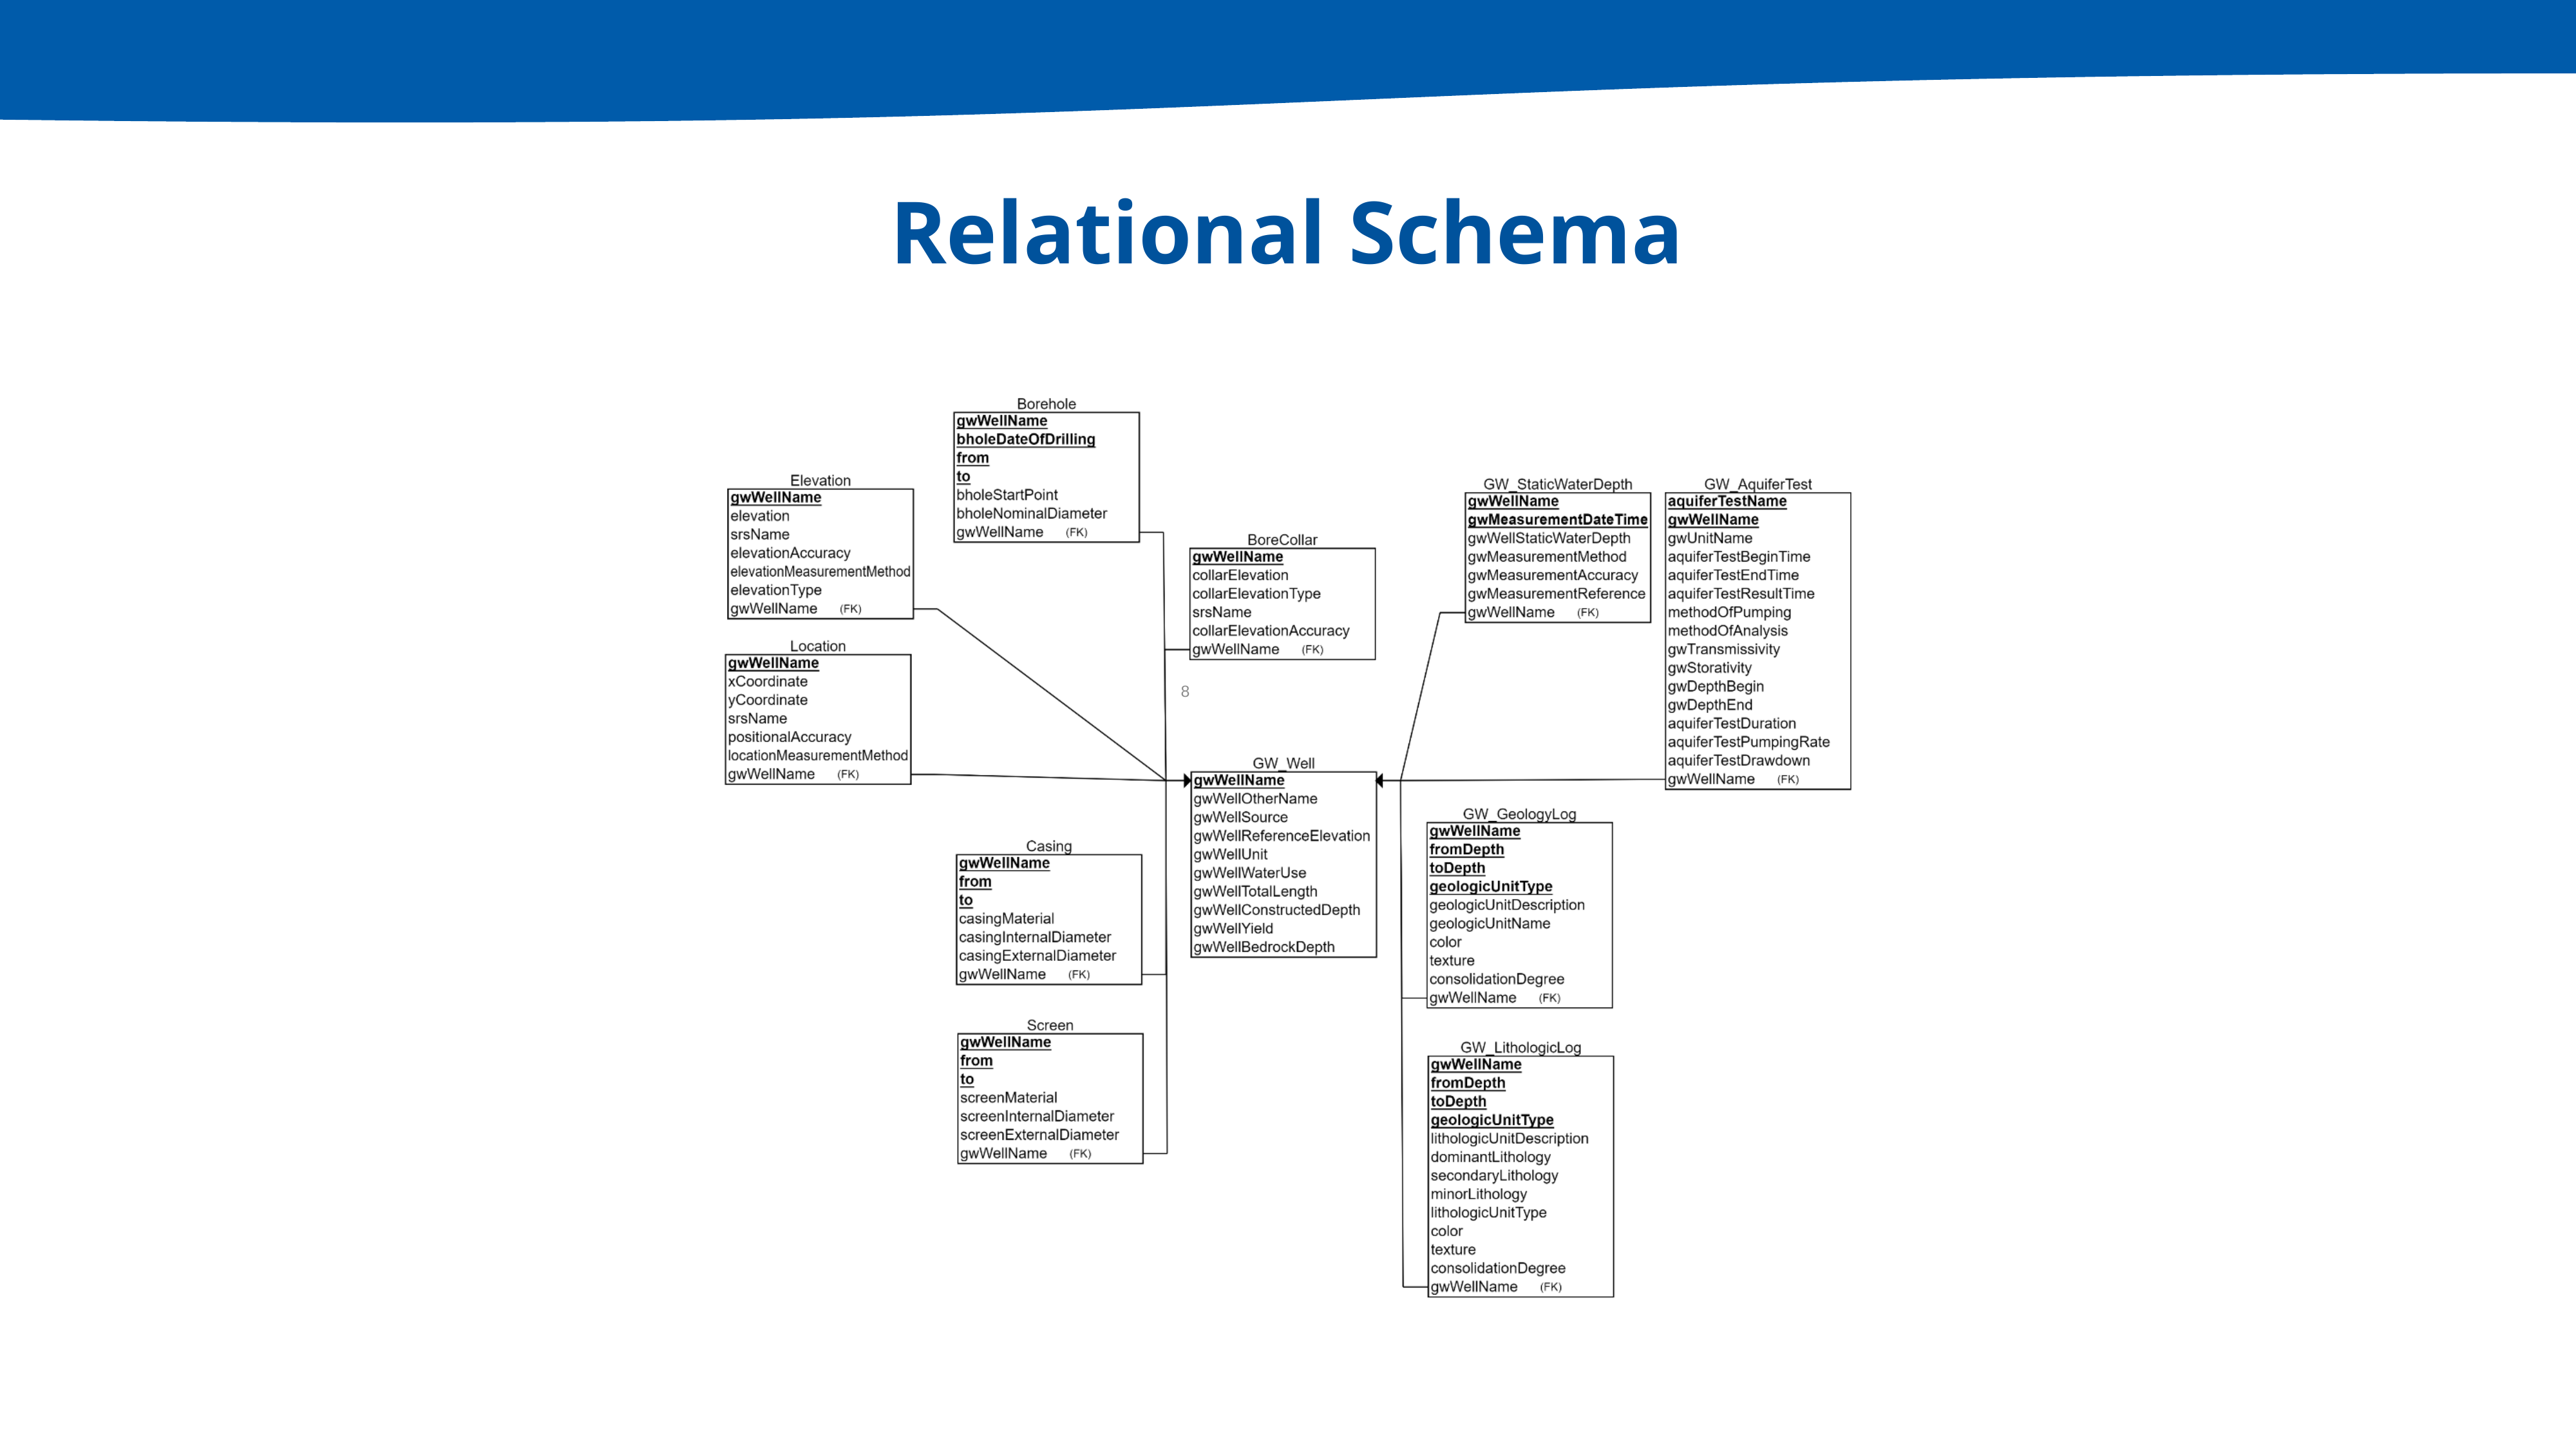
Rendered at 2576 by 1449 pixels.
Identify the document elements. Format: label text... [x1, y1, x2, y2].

text_box Relational Schema [487, 167, 2087, 290]
text_box [0, 0, 2576, 122]
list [717, 385, 1859, 1305]
